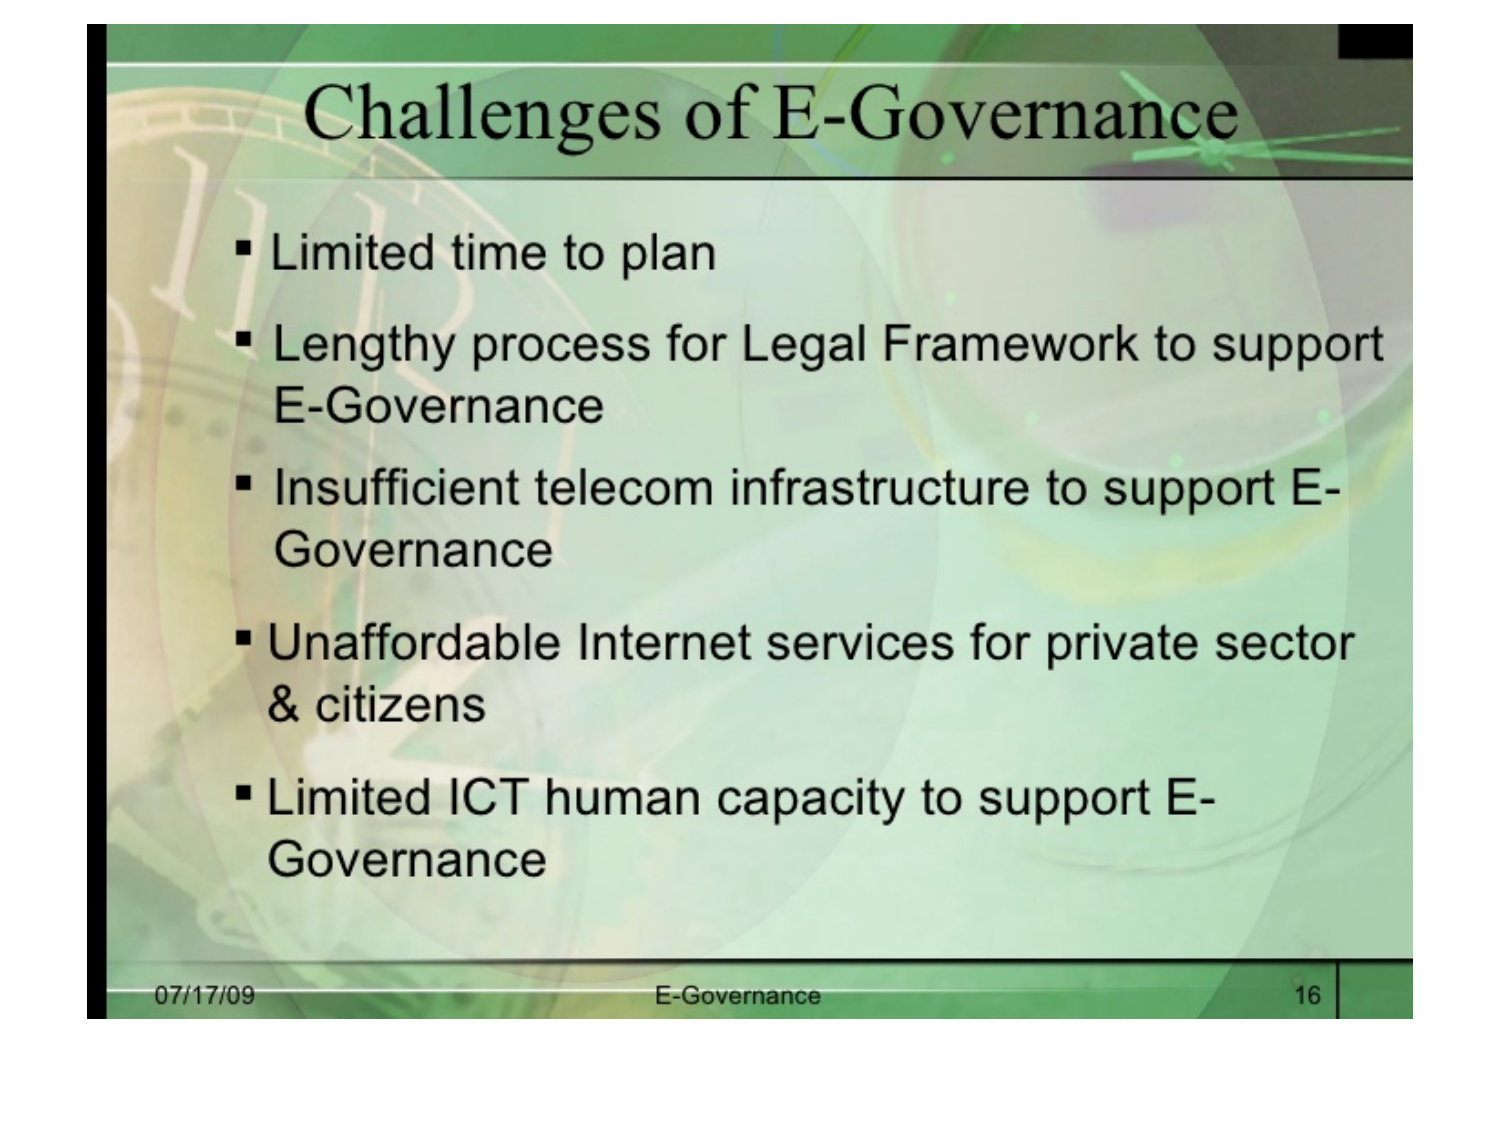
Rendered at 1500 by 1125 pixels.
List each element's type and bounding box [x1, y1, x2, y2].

picture [87, 24, 1413, 1019]
